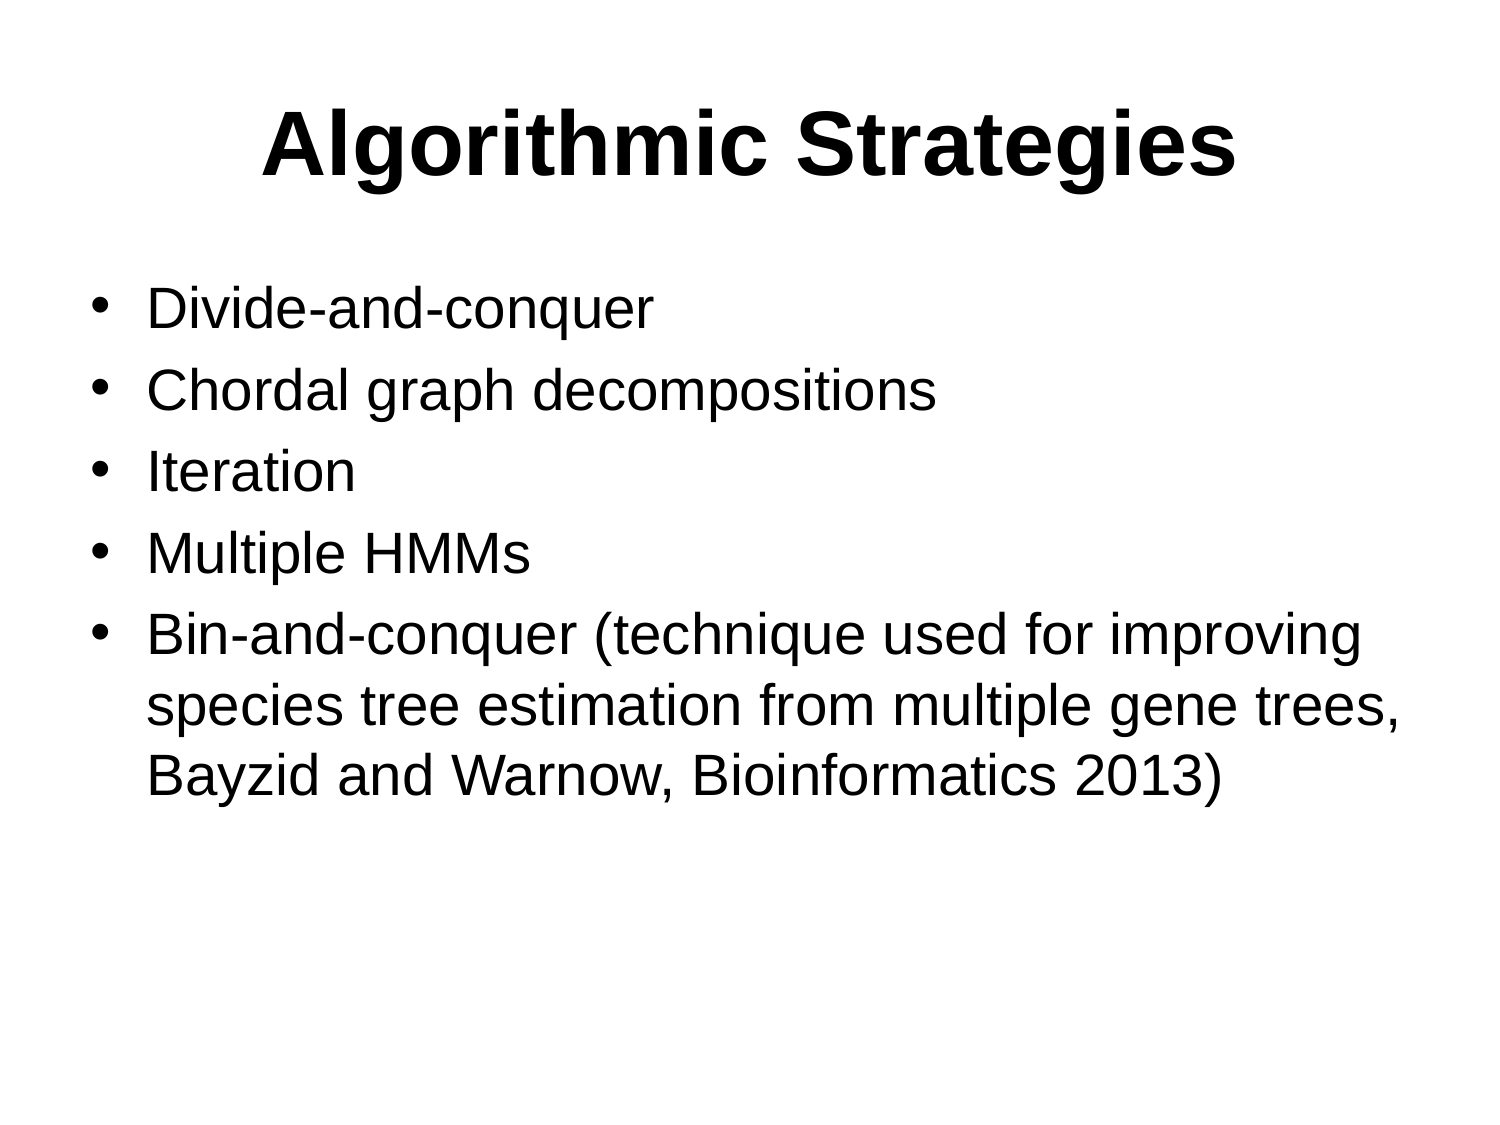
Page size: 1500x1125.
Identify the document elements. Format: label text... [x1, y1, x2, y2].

list Divide-and-conquer Chordal graph decompositions Iteration Multiple HMMs Bin-and-conquer (technique used for improving species tree estimation from multiple gene trees, Bayzid and Warnow, Bioinformatics 2013) [75, 262, 1425, 1005]
title Algorithmic Strategies [75, 45, 1425, 233]
